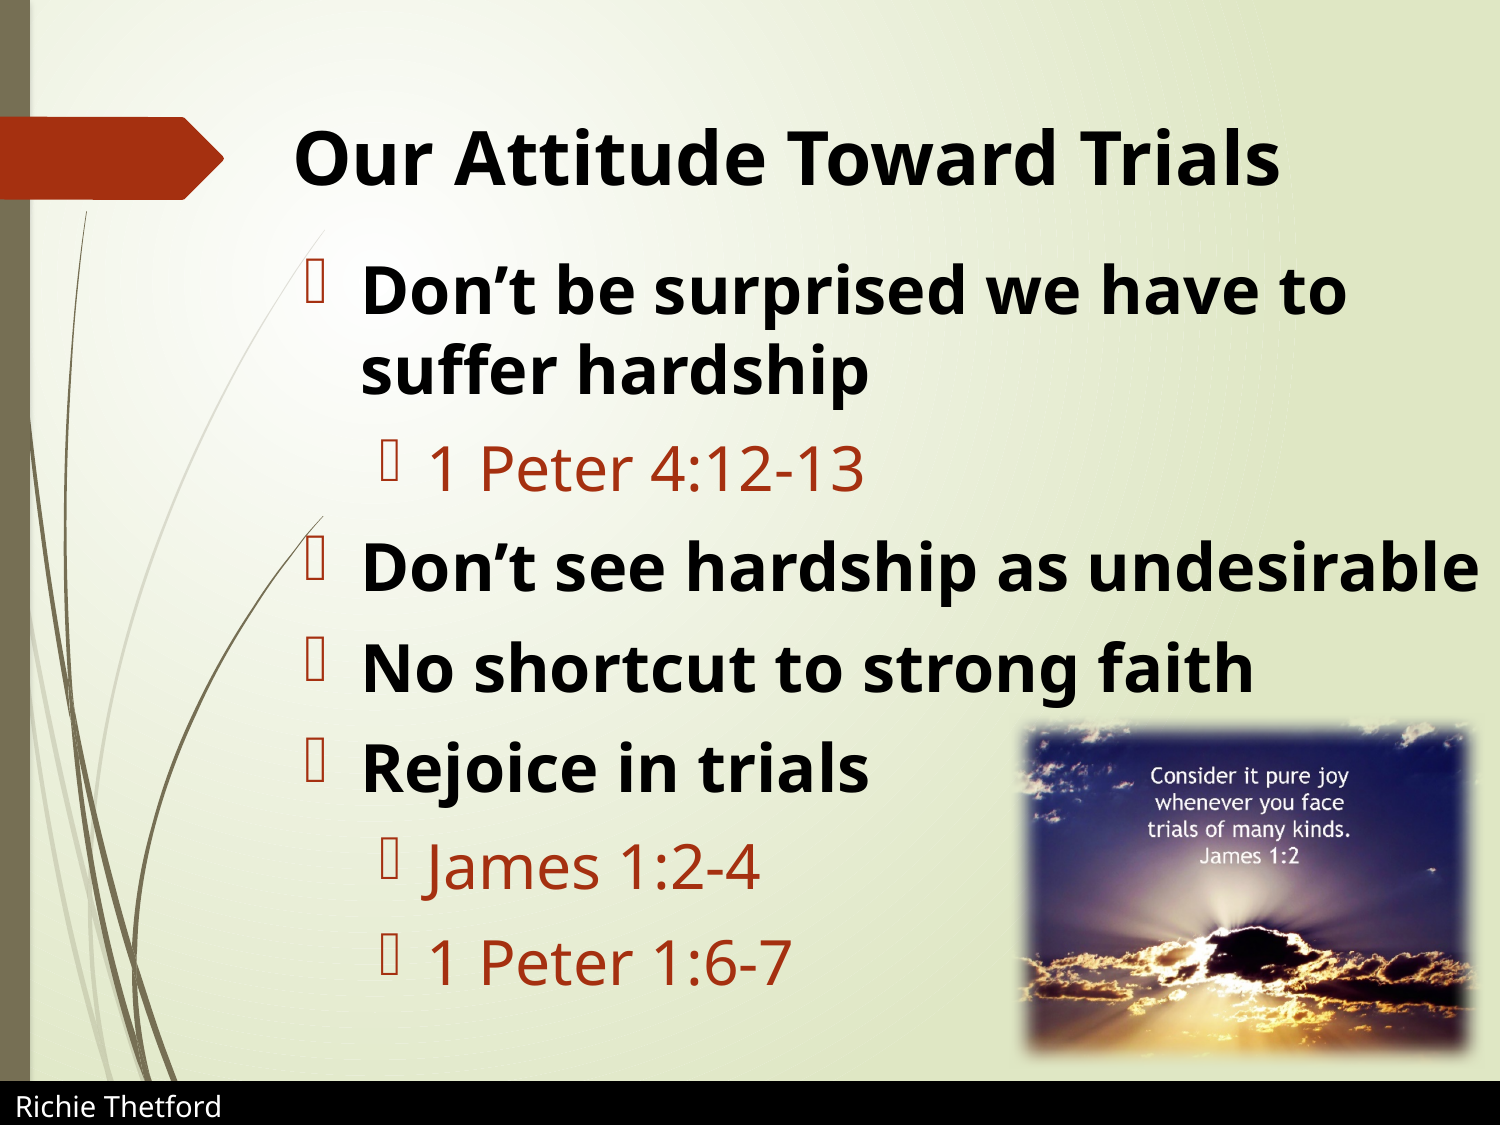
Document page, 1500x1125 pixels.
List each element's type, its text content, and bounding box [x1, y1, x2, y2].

list Don’t be surprised we have to suffer hardship 1 Peter 4:12-13 Don’t see hardship as undesirable No shortcut to strong faith Rejoice in trials James 1:2-4 1 Peter 1:6-7 [289, 240, 1500, 1059]
text_box Richie Thetford www.thetfordcountry.com [0, 1081, 1500, 1125]
picture [1009, 713, 1485, 1070]
title Our Attitude Toward Trials [277, 102, 1500, 241]
